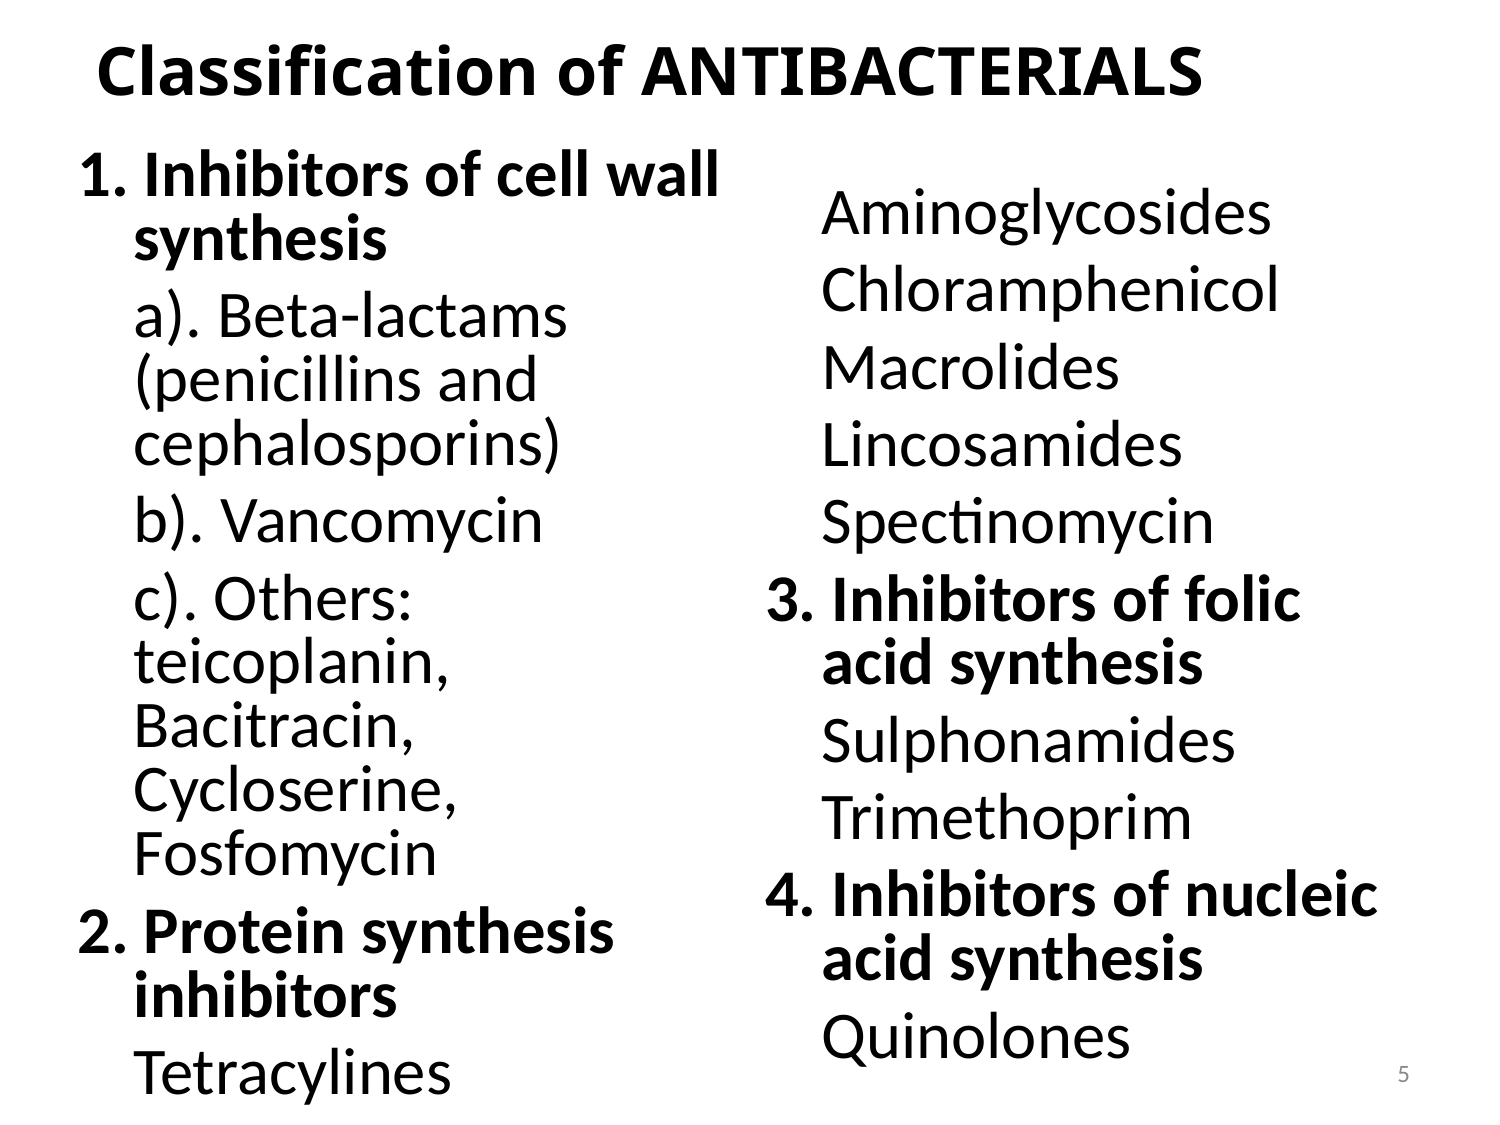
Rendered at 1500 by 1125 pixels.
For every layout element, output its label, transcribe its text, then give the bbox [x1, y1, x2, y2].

title Classification of ANTIBACTERIALS [62, 37, 1238, 100]
list Aminoglycosides Chloramphenicol Macrolides Lincosamides Spectinomycin 3. Inhibitors of folic acid synthesis Sulphonamides Trimethoprim 4. Inhibitors of nucleic acid synthesis Quinolones [750, 112, 1425, 1088]
slide_number 5 [1074, 1042, 1425, 1103]
list 1. Inhibitors of cell wall synthesis a). Beta-lactams (penicillins and cephalosporins) b). Vancomycin c). Others: teicoplanin, Bacitracin, Cycloserine, Fosfomycin 2. Protein synthesis inhibitors Tetracylines [62, 137, 738, 1088]
